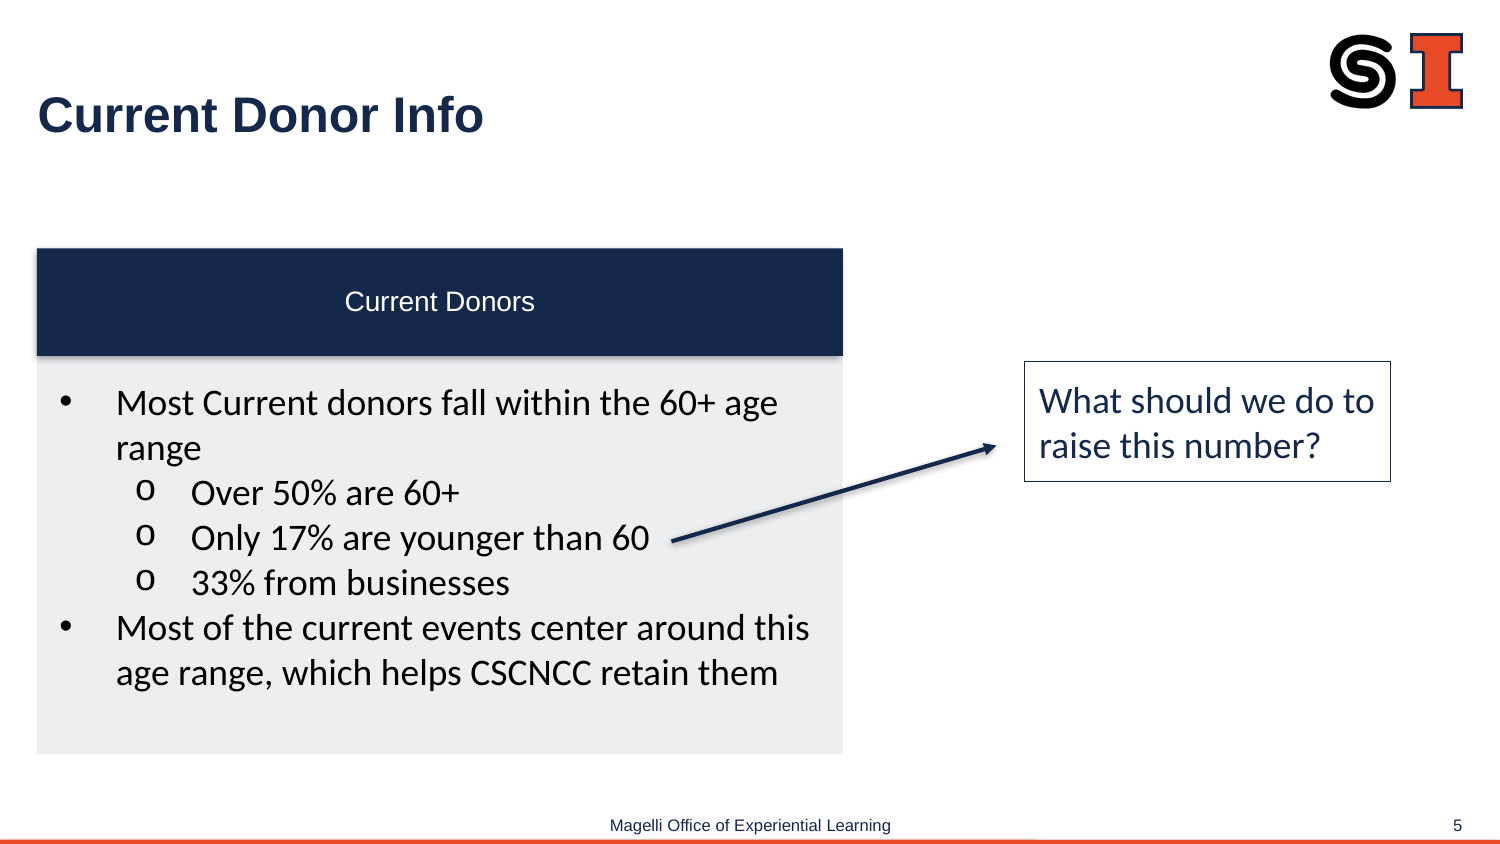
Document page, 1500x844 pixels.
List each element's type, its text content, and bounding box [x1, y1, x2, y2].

text_box Current Donors [36, 248, 843, 355]
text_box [671, 445, 997, 542]
footer [37, 809, 638, 840]
title Current Donor Info [37, 71, 1463, 161]
slide_number 5 [1125, 809, 1463, 840]
text_box What should we do to raise this number? [1024, 361, 1391, 482]
picture [1328, 34, 1397, 71]
text_box Most Current donors fall within the 60+ age range Over 50% are 60+ Only 17% are younger than 60 33% from businesses Most of the current events center around this age range, which helps CSCNCC retain them [36, 355, 843, 755]
picture [1410, 33, 1463, 71]
